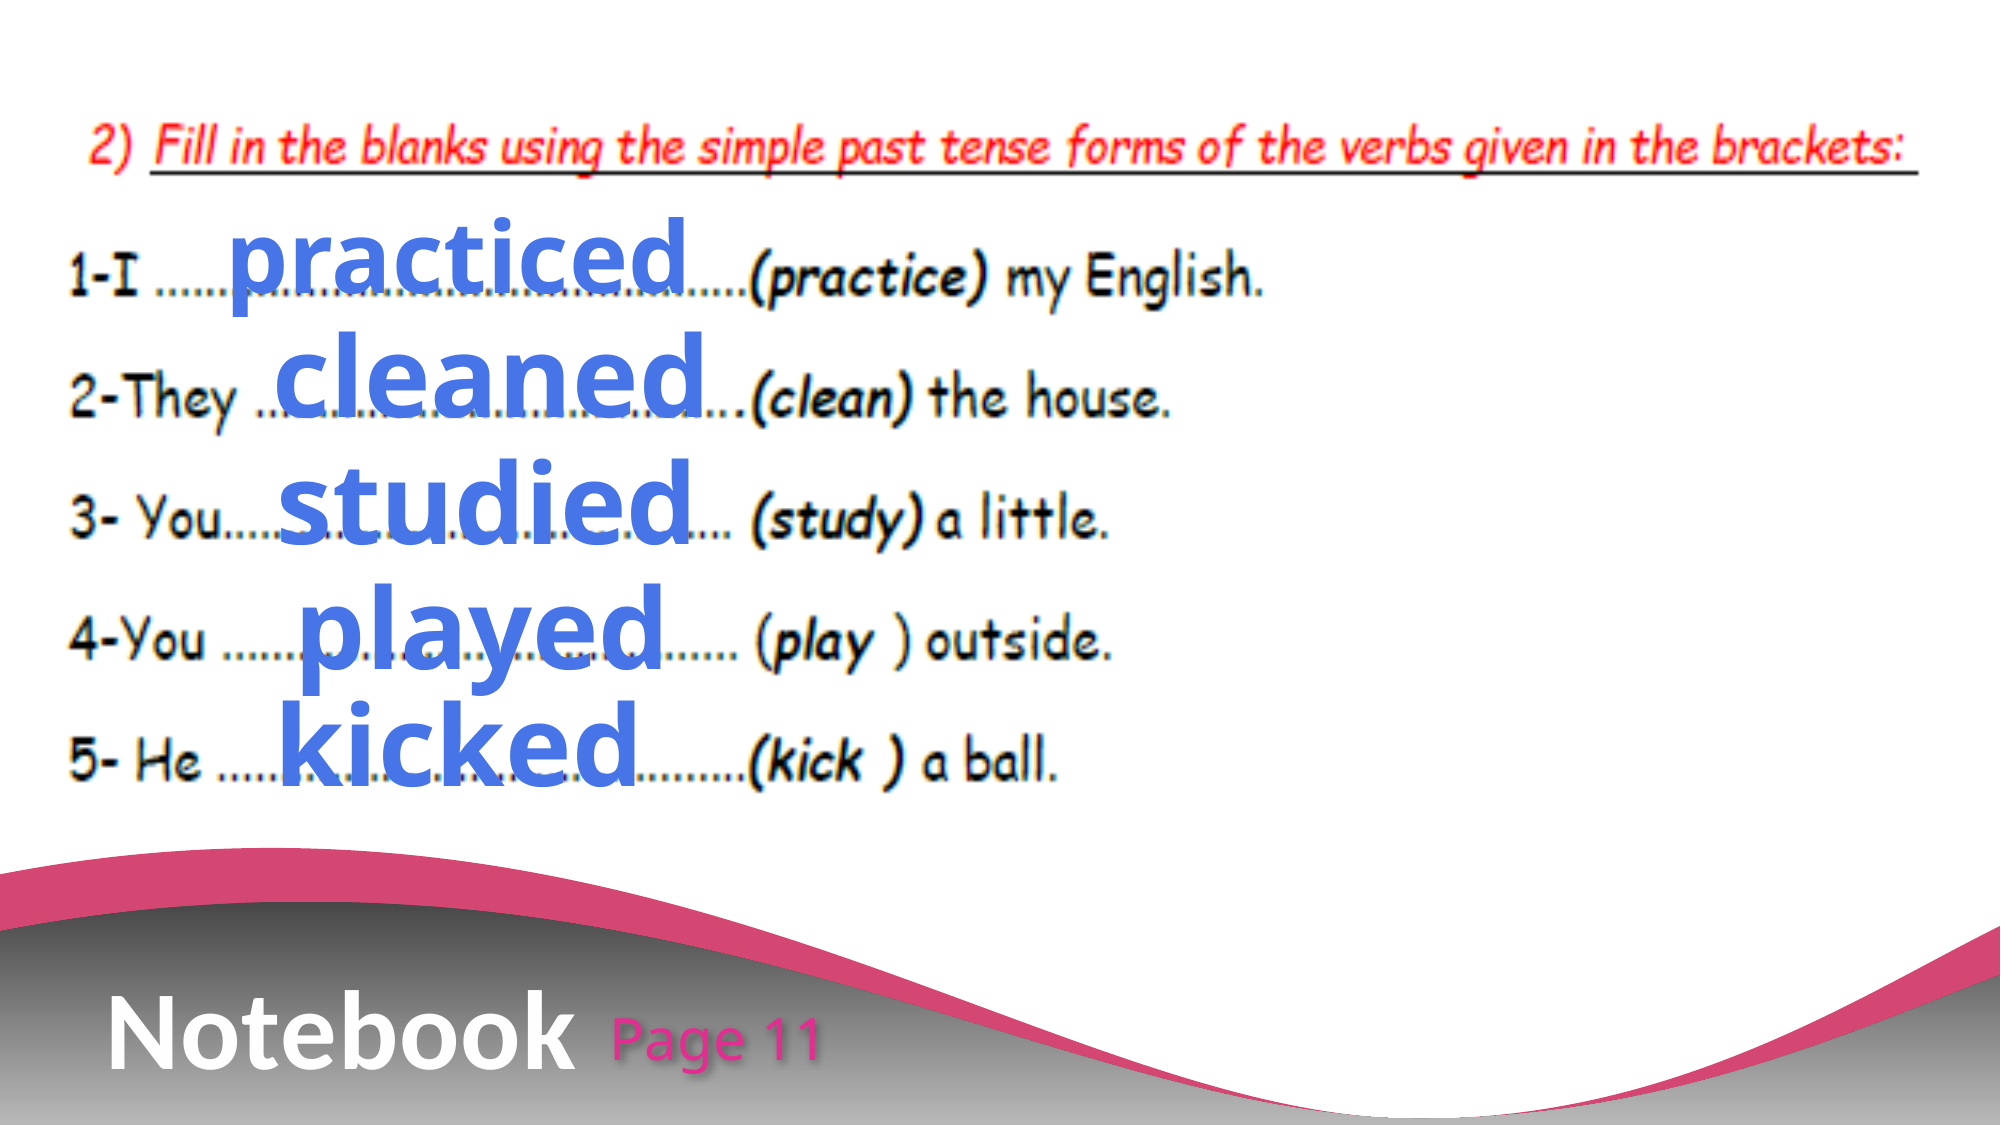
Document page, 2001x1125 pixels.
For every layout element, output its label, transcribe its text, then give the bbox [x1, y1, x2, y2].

text_box Page 11 [602, 962, 888, 1113]
picture [0, 87, 2000, 838]
text_box Notebook [97, 949, 585, 1100]
